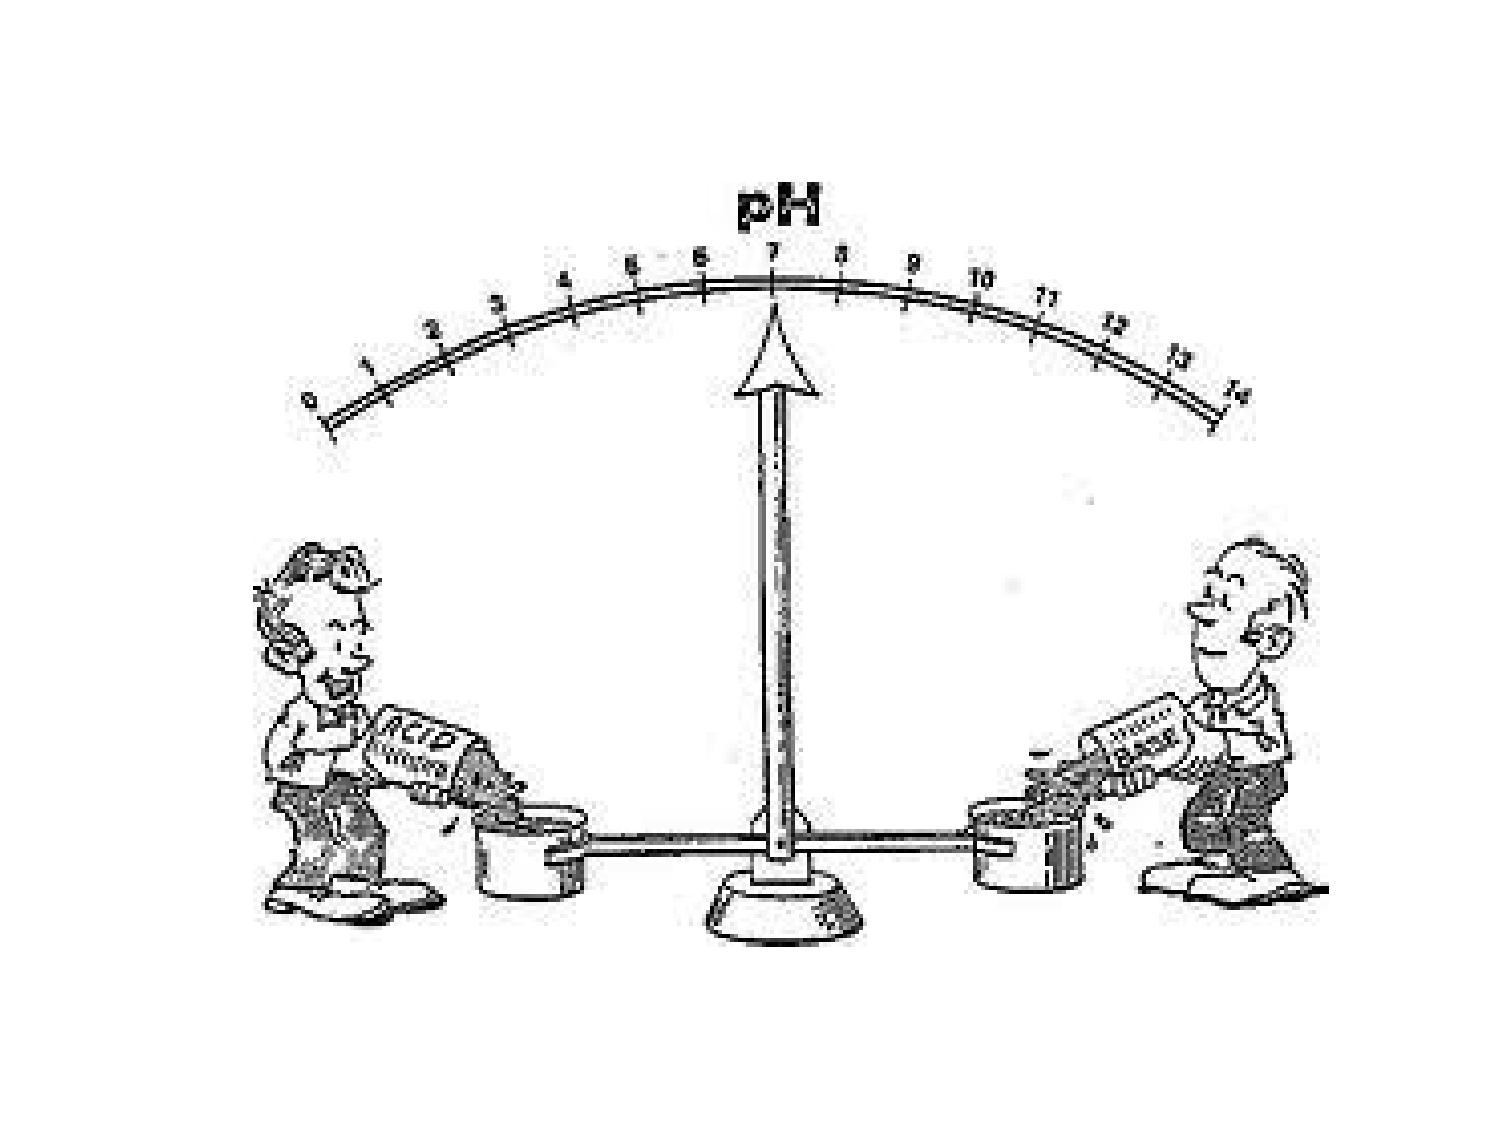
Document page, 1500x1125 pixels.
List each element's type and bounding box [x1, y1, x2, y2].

list [253, 182, 1329, 947]
